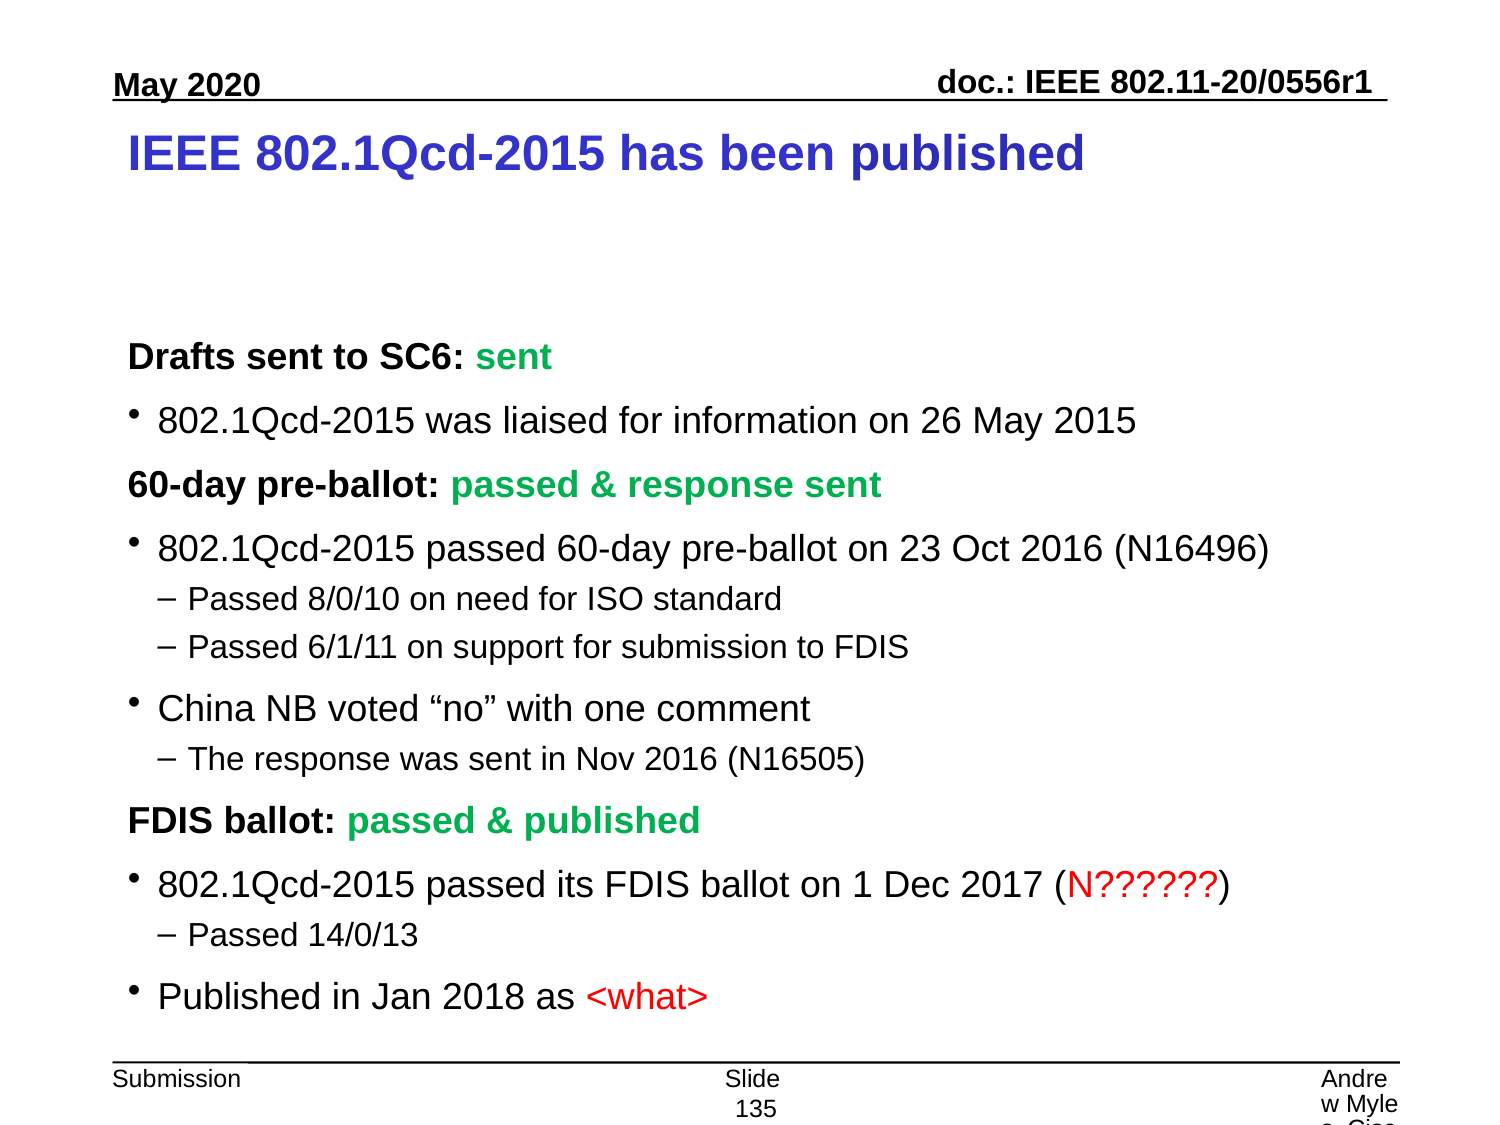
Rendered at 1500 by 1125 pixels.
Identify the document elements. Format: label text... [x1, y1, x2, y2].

title IEEE 802.1Qcd-2015 has been published [112, 112, 1388, 288]
footer Andrew Myles, Cisco [1320, 1061, 1402, 1093]
slide_number Slide 135 [709, 1061, 803, 1093]
list Drafts sent to SC6: sent 802.1Qcd-2015 was liaised for information on 26 May 2015 60-day pre-ballot: passed & response sent 802.1Qcd-2015 passed 60-day pre-ballot on 23 Oct 2016 (N16496) Passed 8/0/10 on need for ISO standard Passed 6/1/11 on support for submission to FDIS China NB voted “no” with one comment The response was sent in Nov 2016 (N16505) FDIS ballot: passed & published 802.1Qcd-2015 passed its FDIS ballot on 1 Dec 2017 (N??????) Passed 14/0/13 Published in Jan 2018 as <what> [112, 324, 1388, 1000]
